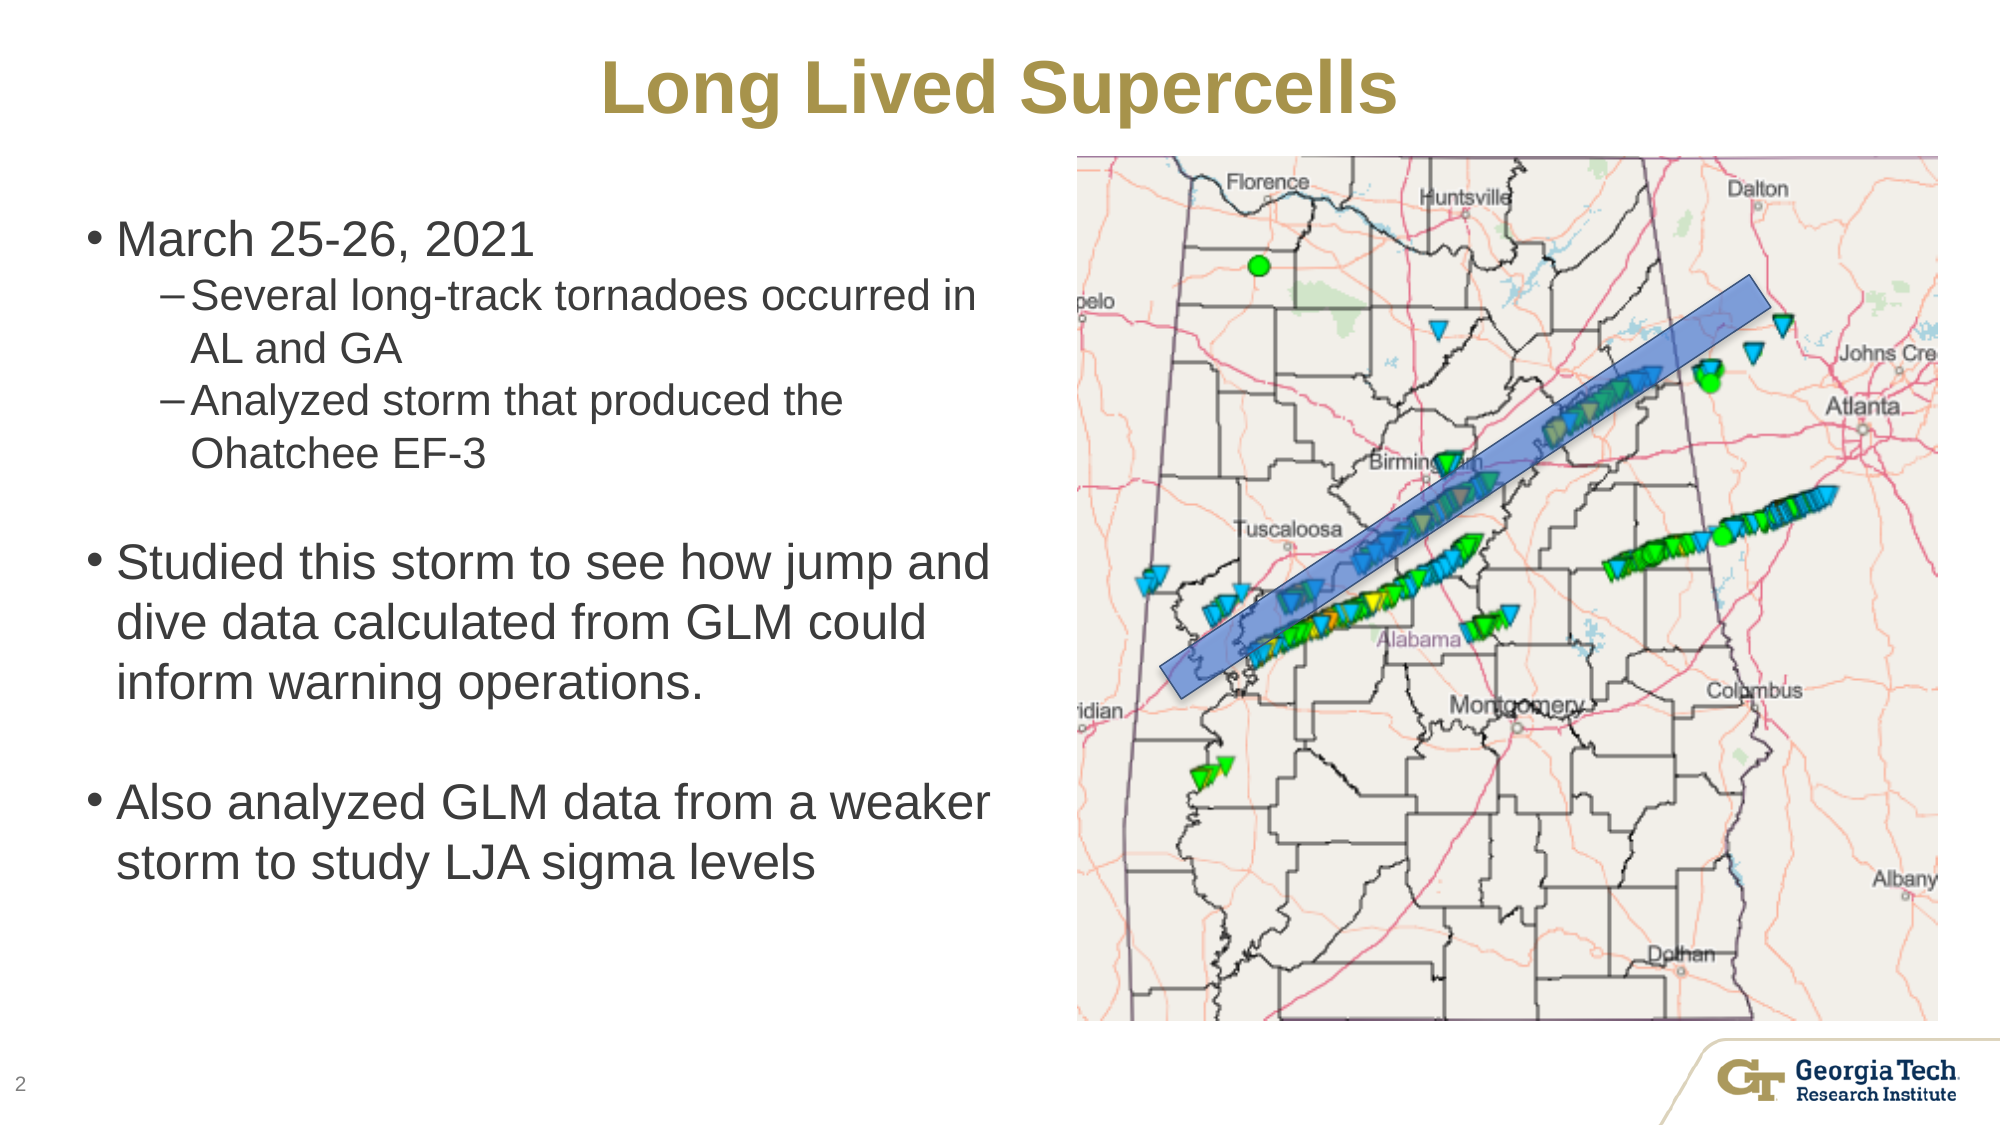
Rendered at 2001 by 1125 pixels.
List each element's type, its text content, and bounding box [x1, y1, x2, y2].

title Long Lived Supercells [62, 0, 1938, 167]
picture [1077, 156, 1938, 1021]
list March 25-26, 2021 Several long-track tornadoes occurred in AL and GA Analyzed storm that produced the Ohatchee EF-3 Studied this storm to see how jump and dive data calculated from GLM could inform warning operations. Also analyzed GLM data from a weaker storm to study LJA sigma levels [62, 199, 1051, 1068]
picture [1658, 1038, 2000, 1125]
